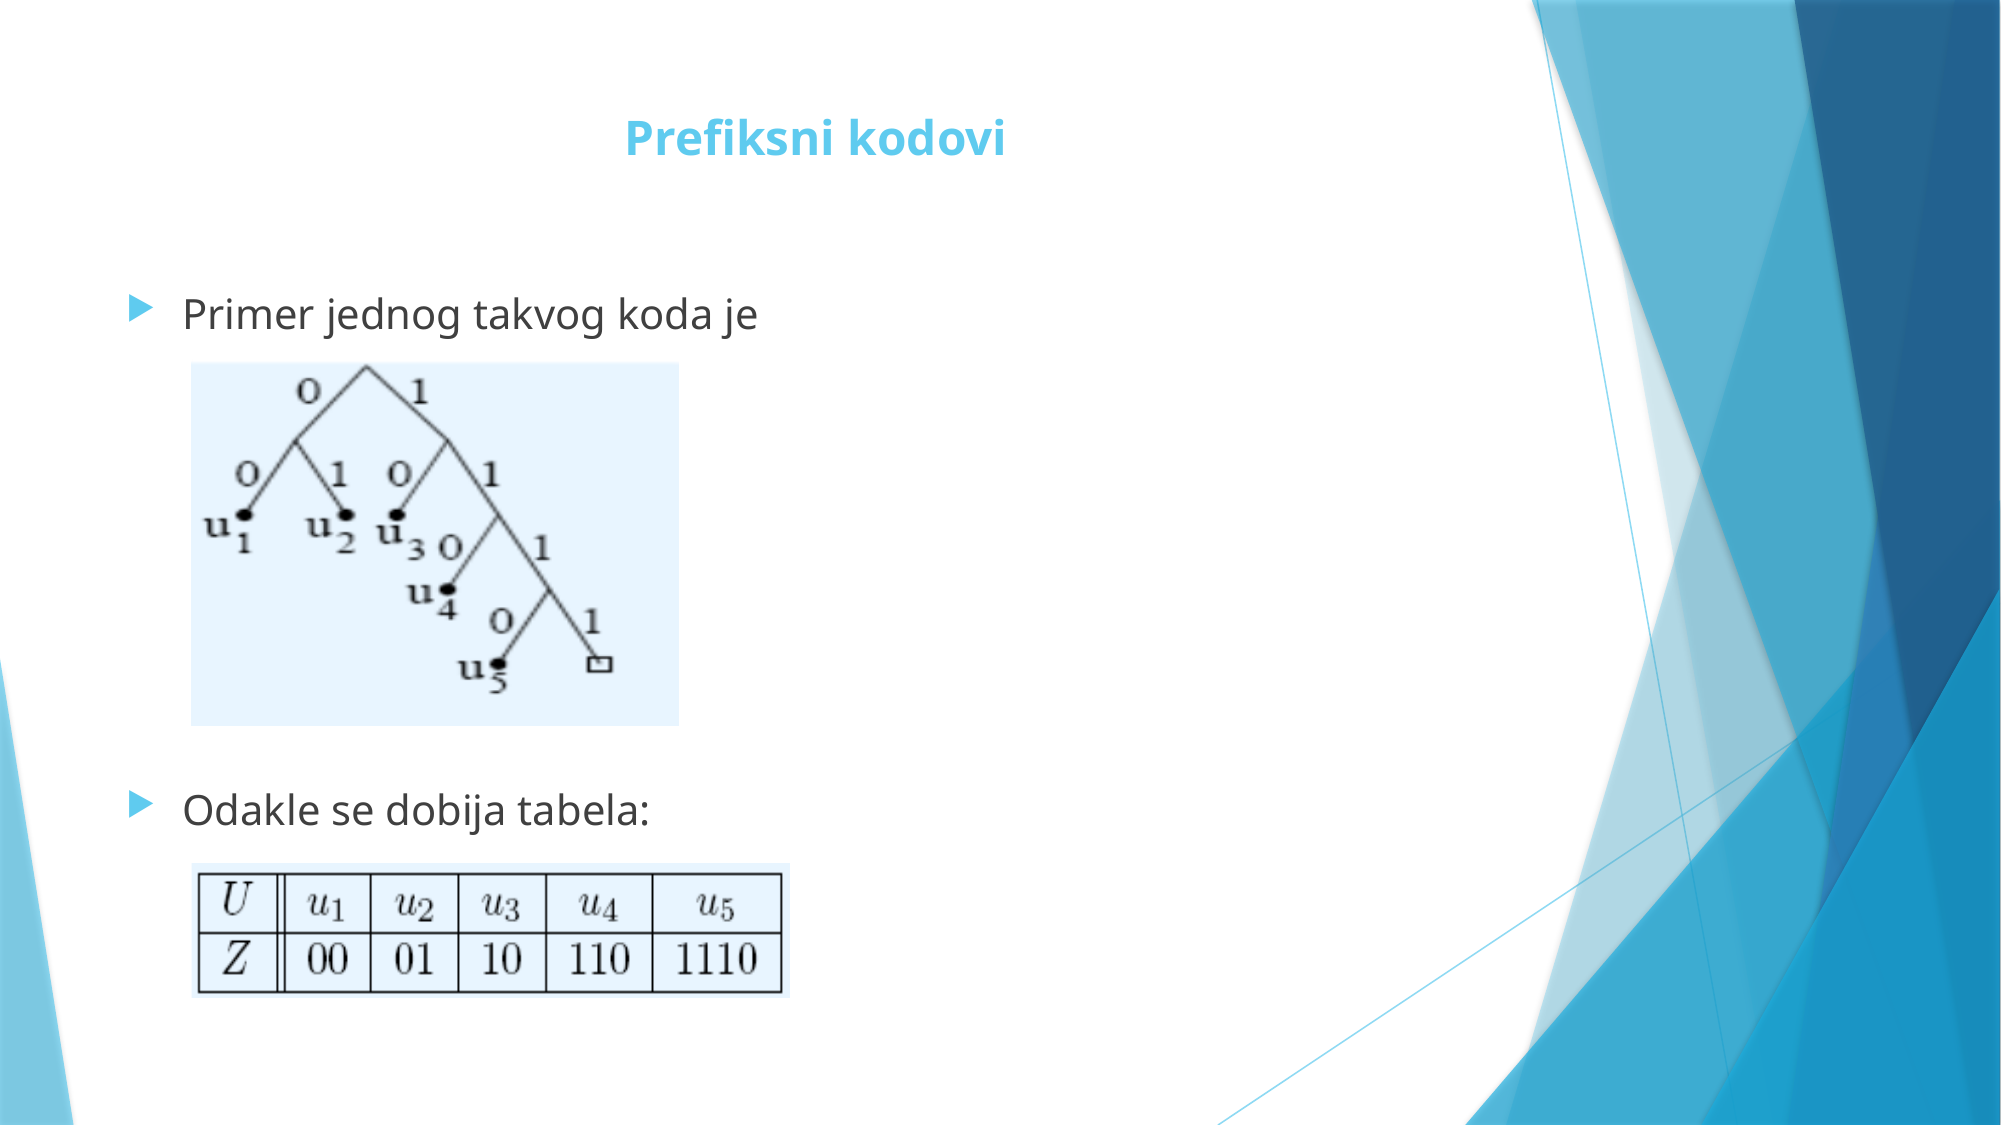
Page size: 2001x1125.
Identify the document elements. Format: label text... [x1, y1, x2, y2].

list Primer jednog takvog koda je Odakle se dobija tabela: [111, 279, 1522, 991]
title Prefiksni kodovi [111, 99, 1522, 244]
picture [190, 359, 679, 727]
picture [191, 863, 791, 999]
